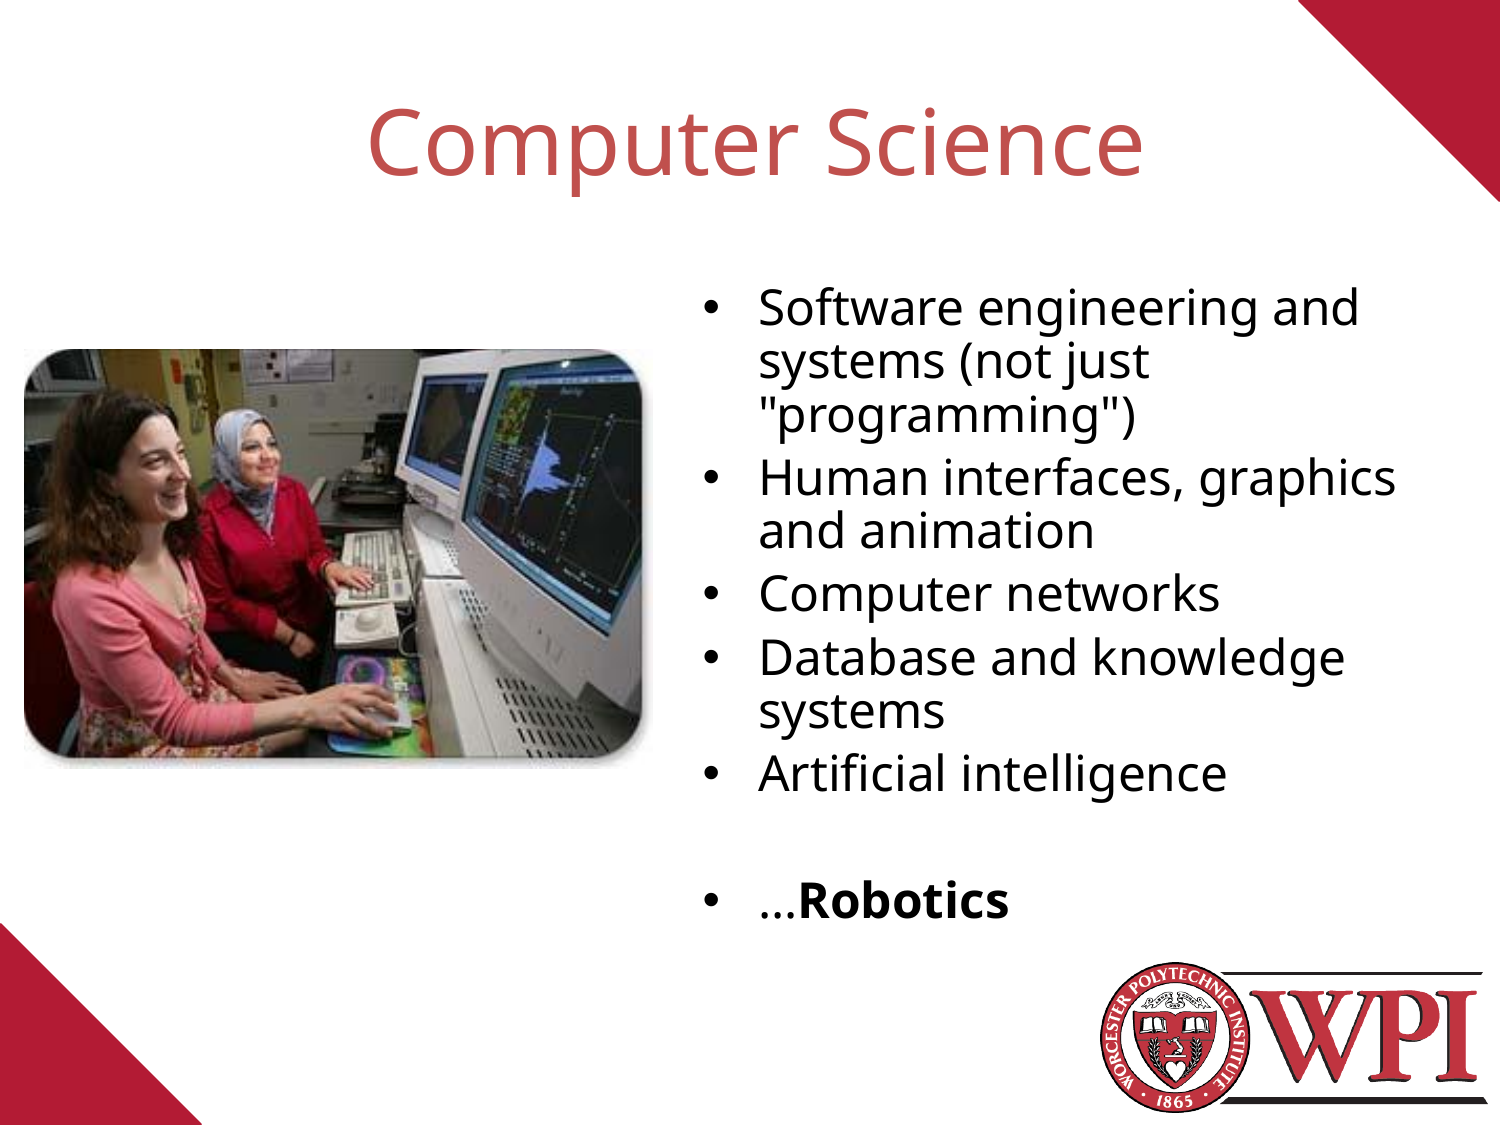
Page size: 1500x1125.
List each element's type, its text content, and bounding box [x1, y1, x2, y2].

title Computer Science [87, 45, 1425, 233]
picture [24, 349, 653, 769]
picture [1100, 962, 1488, 1113]
list Software engineering and systems (not just "programming") Human interfaces, graphics and animation Computer networks Database and knowledge systems Artificial intelligence …Robotics [687, 275, 1450, 938]
